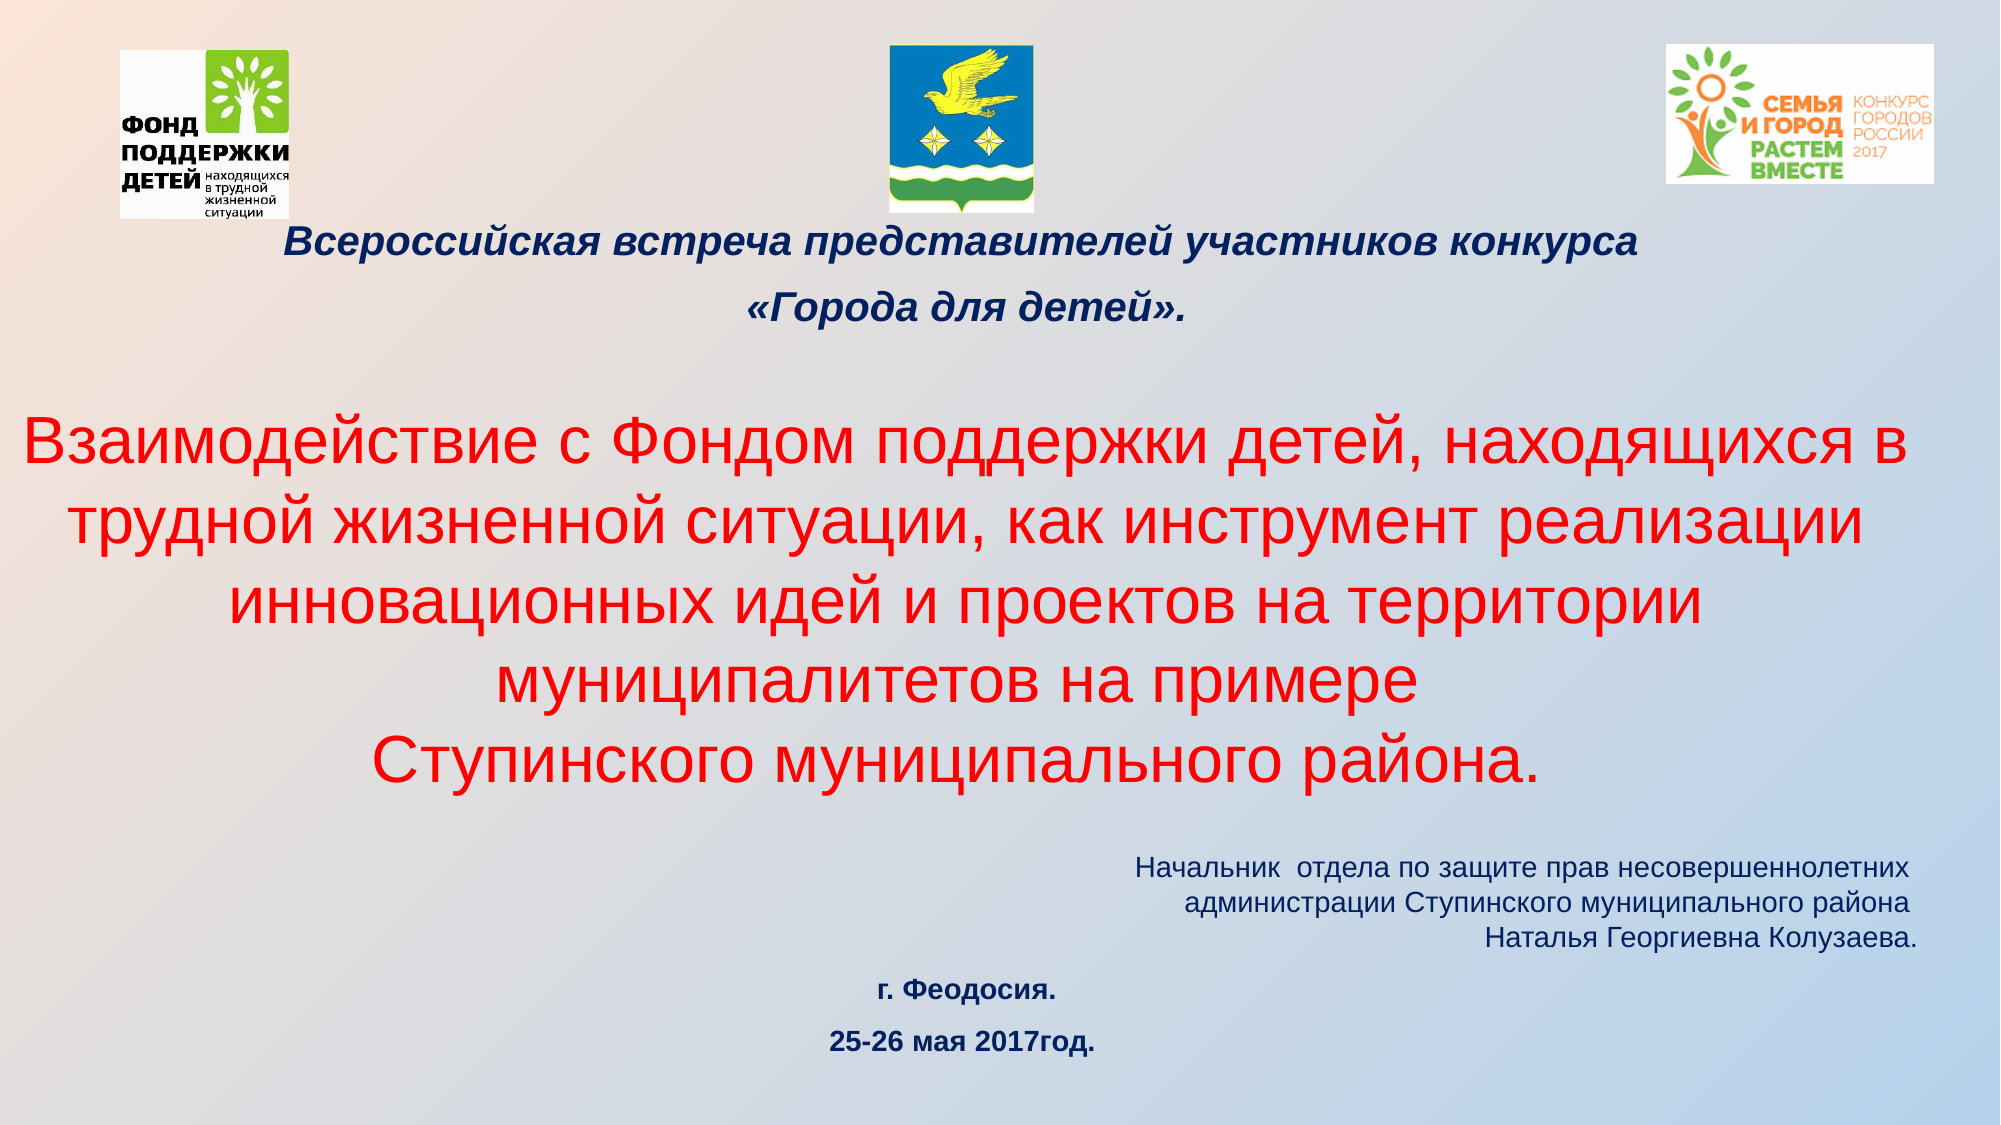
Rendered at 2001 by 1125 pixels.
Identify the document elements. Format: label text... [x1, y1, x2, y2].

picture [889, 48, 1034, 213]
picture [925, 49, 1029, 165]
picture [1666, 44, 1934, 184]
picture [974, 124, 1006, 157]
subtitle Всероссийская встреча представителей участников конкурса «Города для детей». Взаимодействие с Фондом поддержки детей, находящихся в трудной жизненной ситуации, как инструмент реализации инновационных идей и проектов на территории муниципалитетов на примере Ступинского муниципального района. Начальник отдела по защите прав несовершеннолетних администрации Ступинского муниципального района Наталья Георгиевна Колузаева. г. Феодосия. 25-26 мая 2017год. [0, 211, 1935, 524]
picture [889, 44, 1034, 49]
picture [120, 50, 289, 220]
